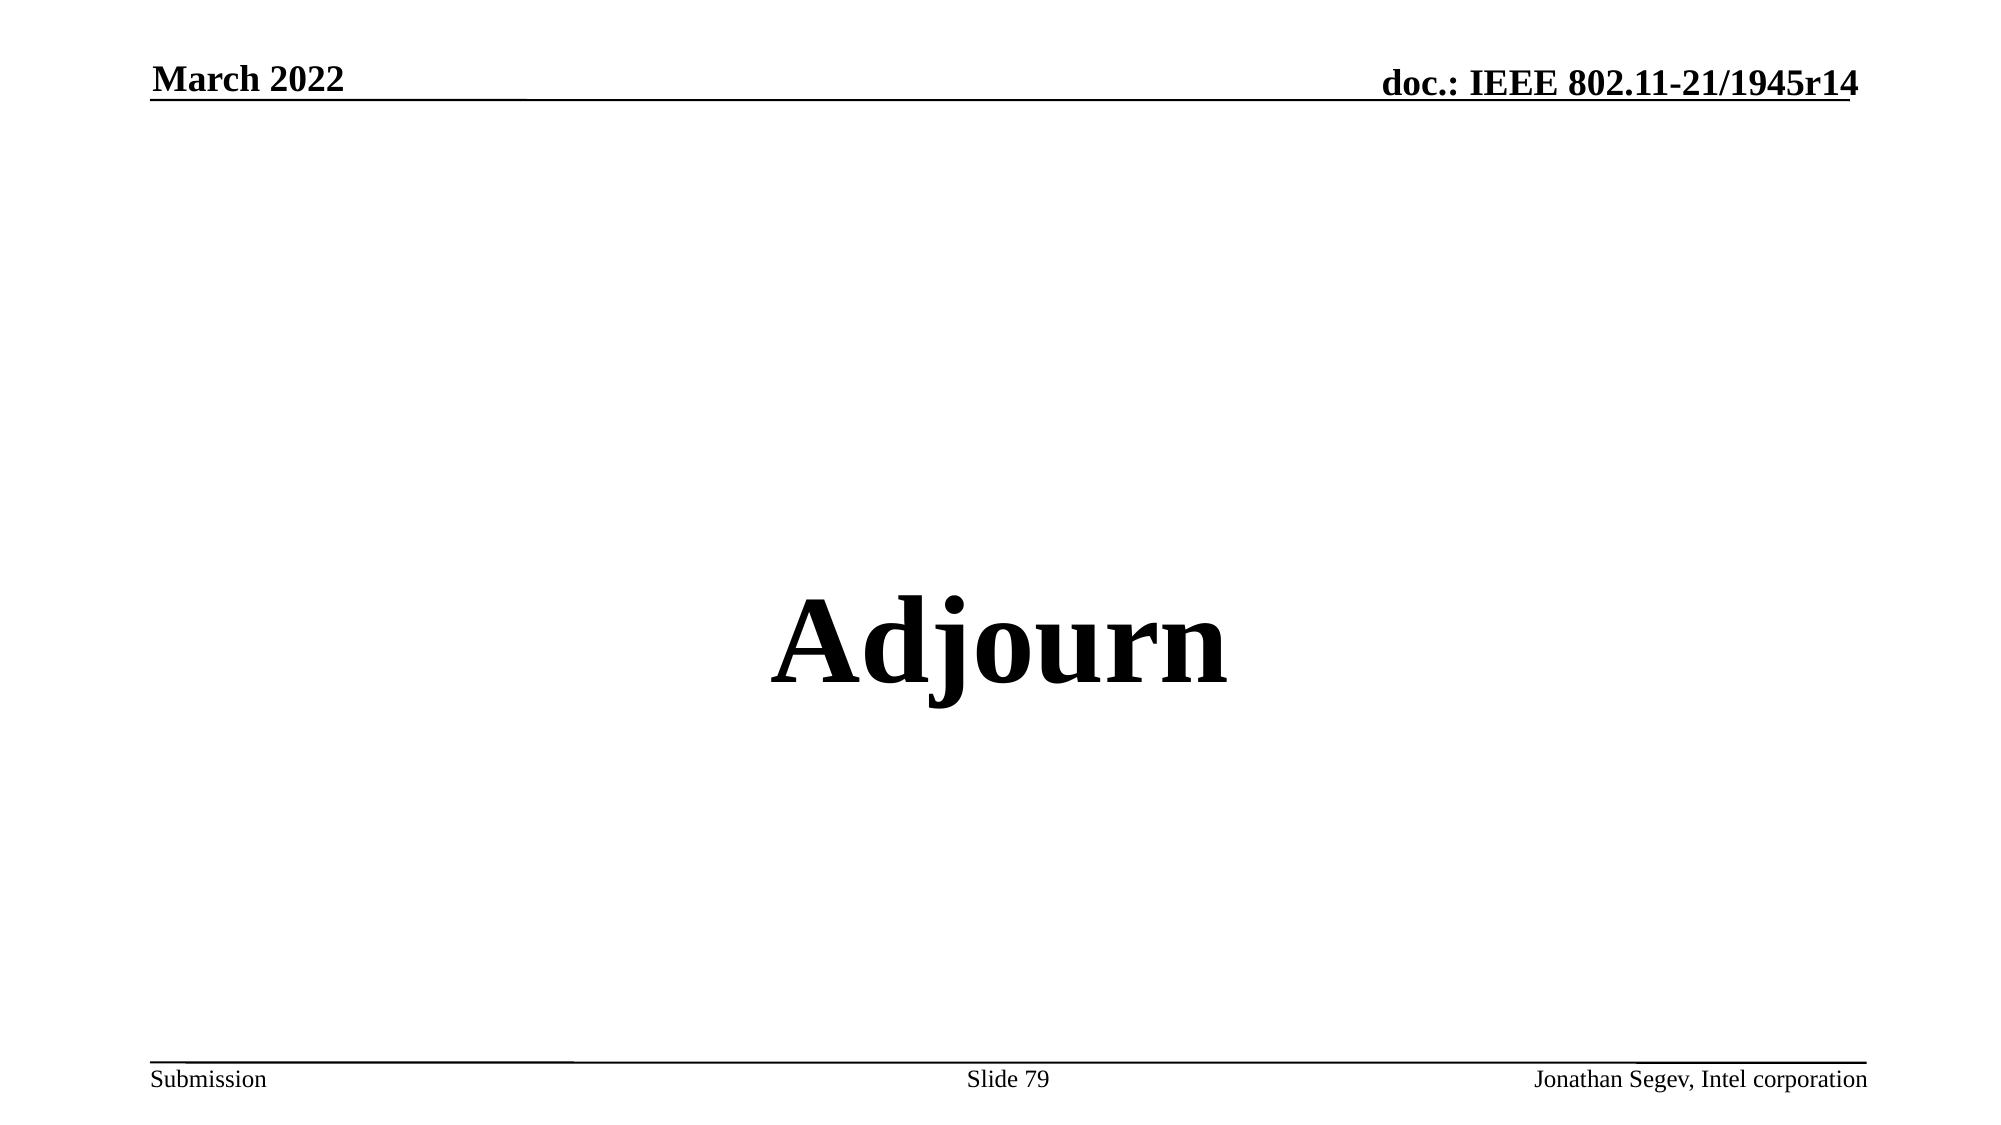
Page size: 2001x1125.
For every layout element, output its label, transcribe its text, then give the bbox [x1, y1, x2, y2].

footer Jonathan Segev, Intel corporation [1171, 1061, 1869, 1093]
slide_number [152, 54, 563, 100]
list Adjourn [149, 324, 1850, 1000]
slide_number Slide 79 [950, 1061, 1067, 1123]
